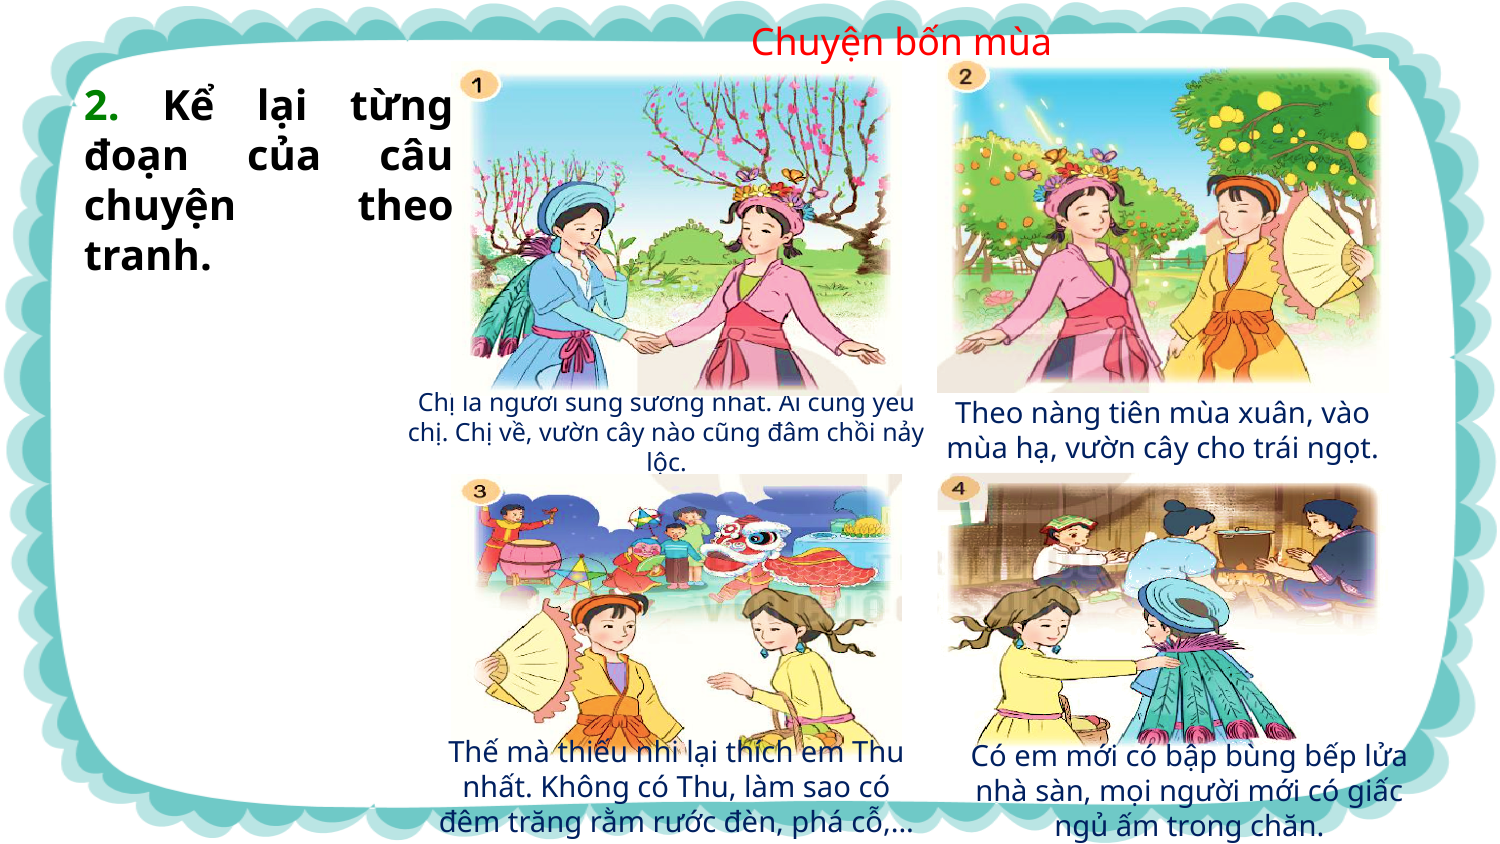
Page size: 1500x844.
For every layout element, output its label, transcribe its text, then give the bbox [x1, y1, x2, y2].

text_box 2. Kể lại từng đoạn của câu chuyện theo tranh. [69, 71, 446, 287]
text_box Thế mà thiếu nhi lại thích em Thu nhất. Không có Thu, làm sao có đêm trăng rằm rước đèn, phá cỗ,... [414, 745, 938, 828]
text_box Chị là người sung sướng nhất. Ai cũng yêu chị. Chị về, vườn cây nào cũng đâm chồi nảy lộc. [385, 400, 948, 464]
text_box Có em mới có bập bùng bếp lửa nhà sàn, mọi người mới có giấc ngủ ấm trong chăn. [934, 752, 1445, 828]
picture [0, 0, 1500, 844]
text_box Chuyện bốn mùa [700, 10, 1103, 71]
text_box Theo nàng tiên mùa xuân, vào mùa hạ, vườn cây cho trái ngọt. [921, 407, 1405, 452]
